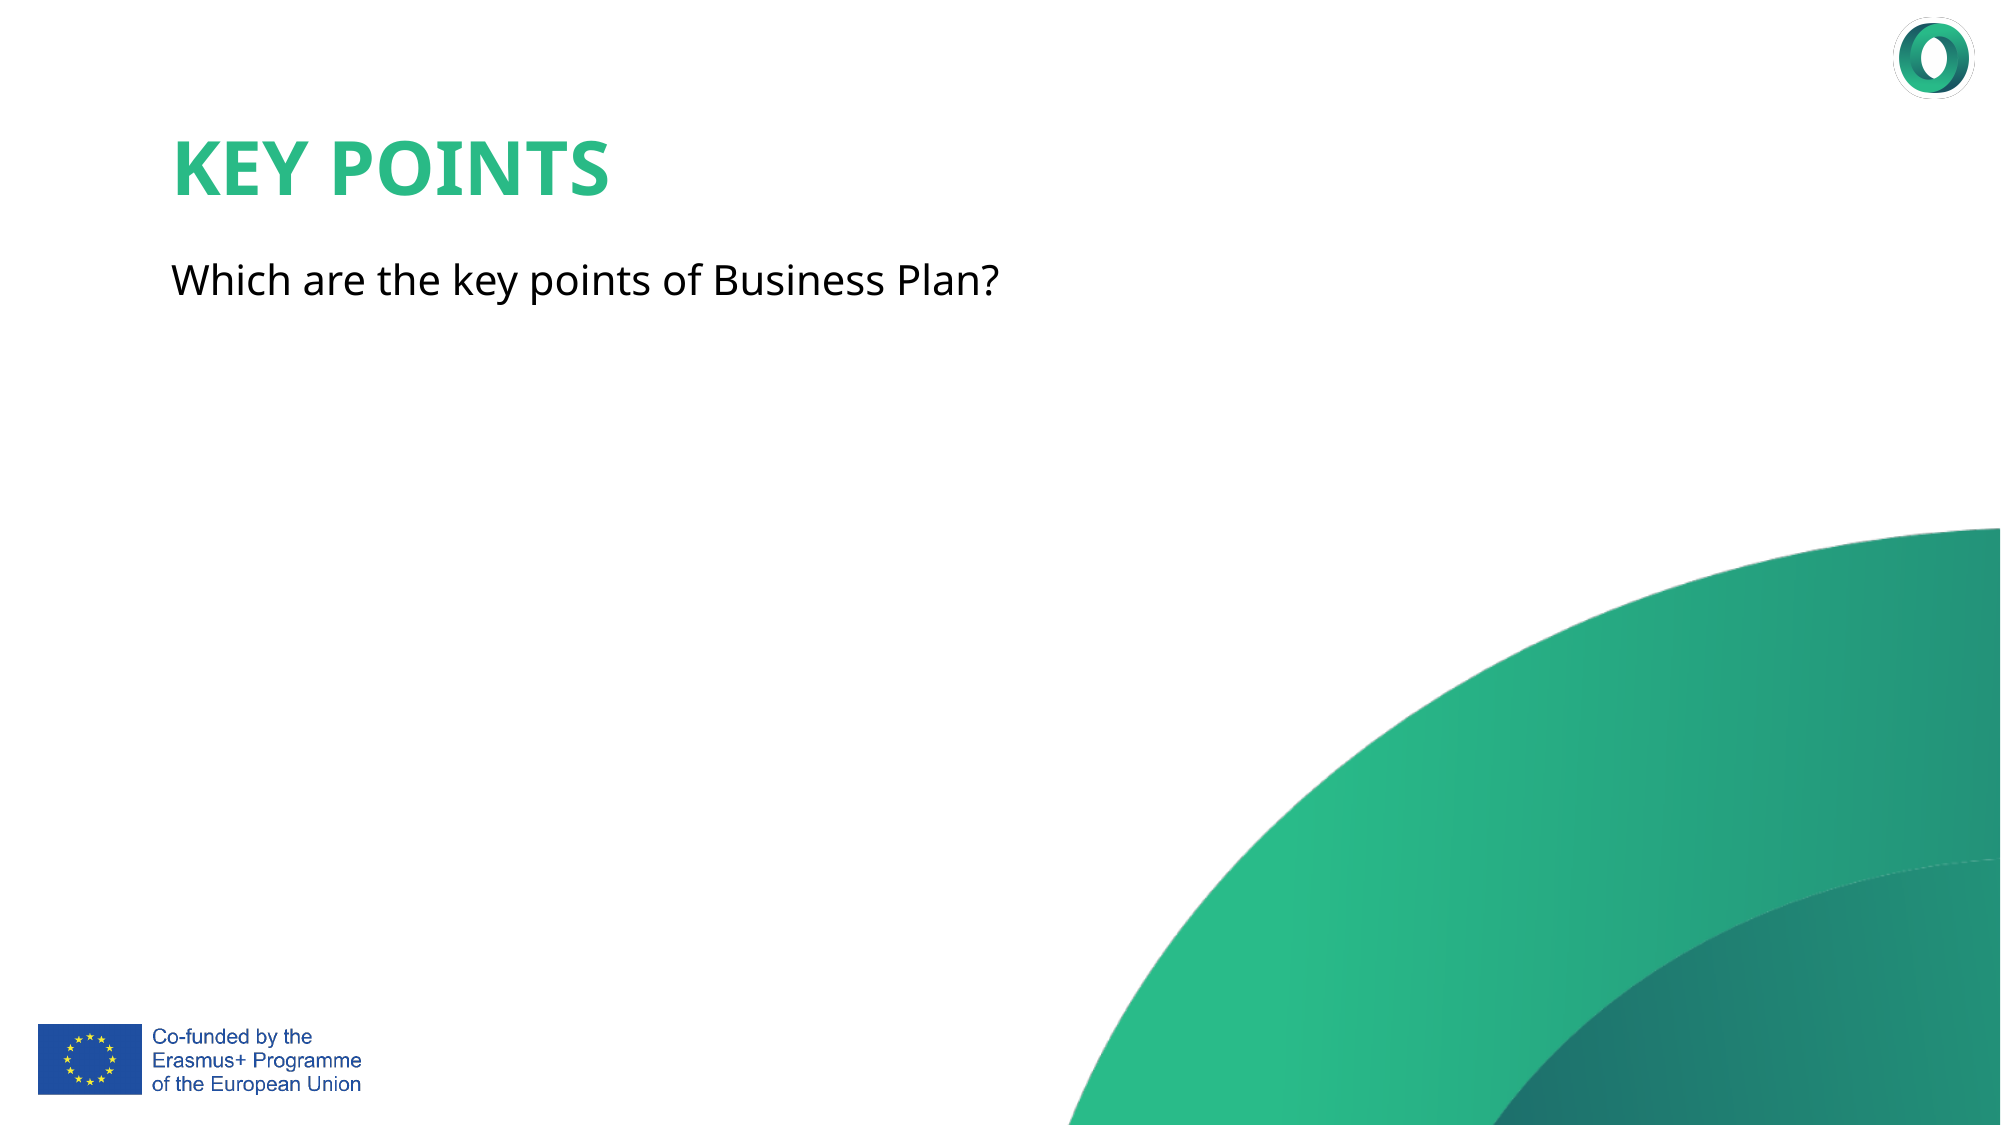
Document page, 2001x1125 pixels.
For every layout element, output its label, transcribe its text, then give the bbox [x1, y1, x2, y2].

picture [38, 1023, 361, 1095]
text_box Which are the key points of Business Plan? [156, 246, 1894, 362]
picture [1003, 326, 2001, 1125]
picture [1893, 17, 1975, 100]
text_box KEY POINTS [156, 113, 1821, 218]
text_box [0, 1015, 377, 1103]
